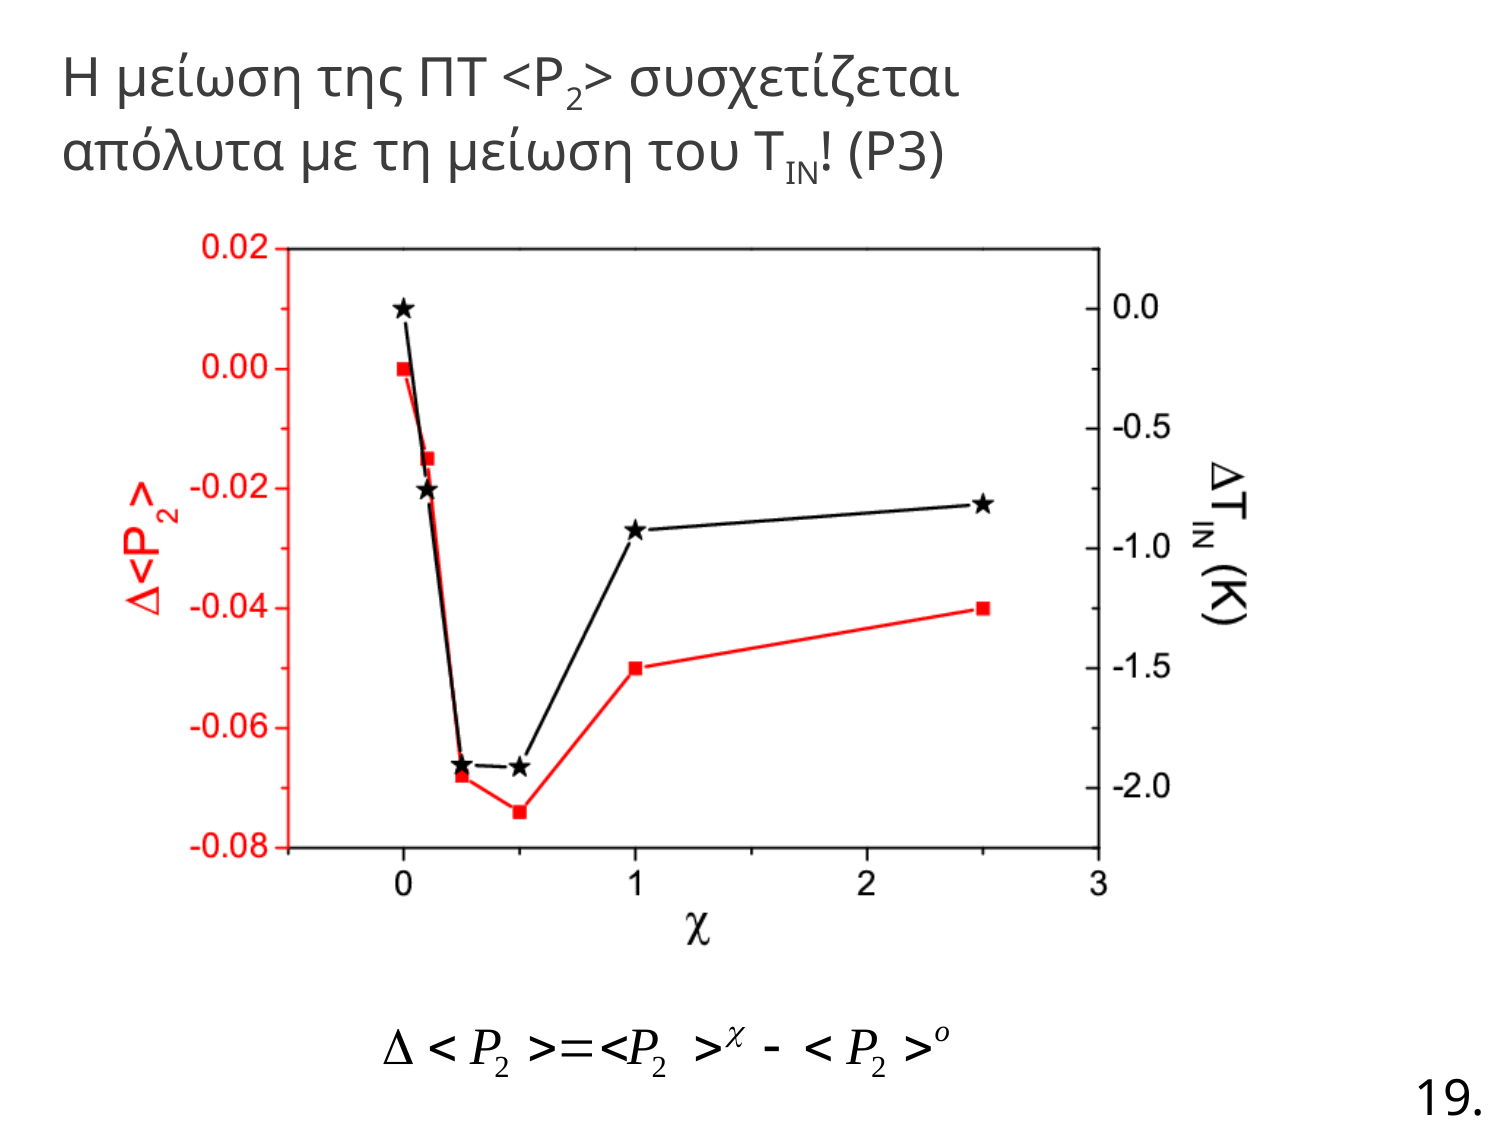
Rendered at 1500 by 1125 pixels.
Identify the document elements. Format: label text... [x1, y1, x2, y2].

text_box Η μείωση της ΠΤ <P2> συσχετίζεται απόλυτα με τη μείωση του ΤΙΝ! (P3) [46, 35, 1149, 198]
picture [105, 222, 1266, 949]
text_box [374, 1007, 962, 1087]
slide_number 19. [1149, 1065, 1500, 1125]
